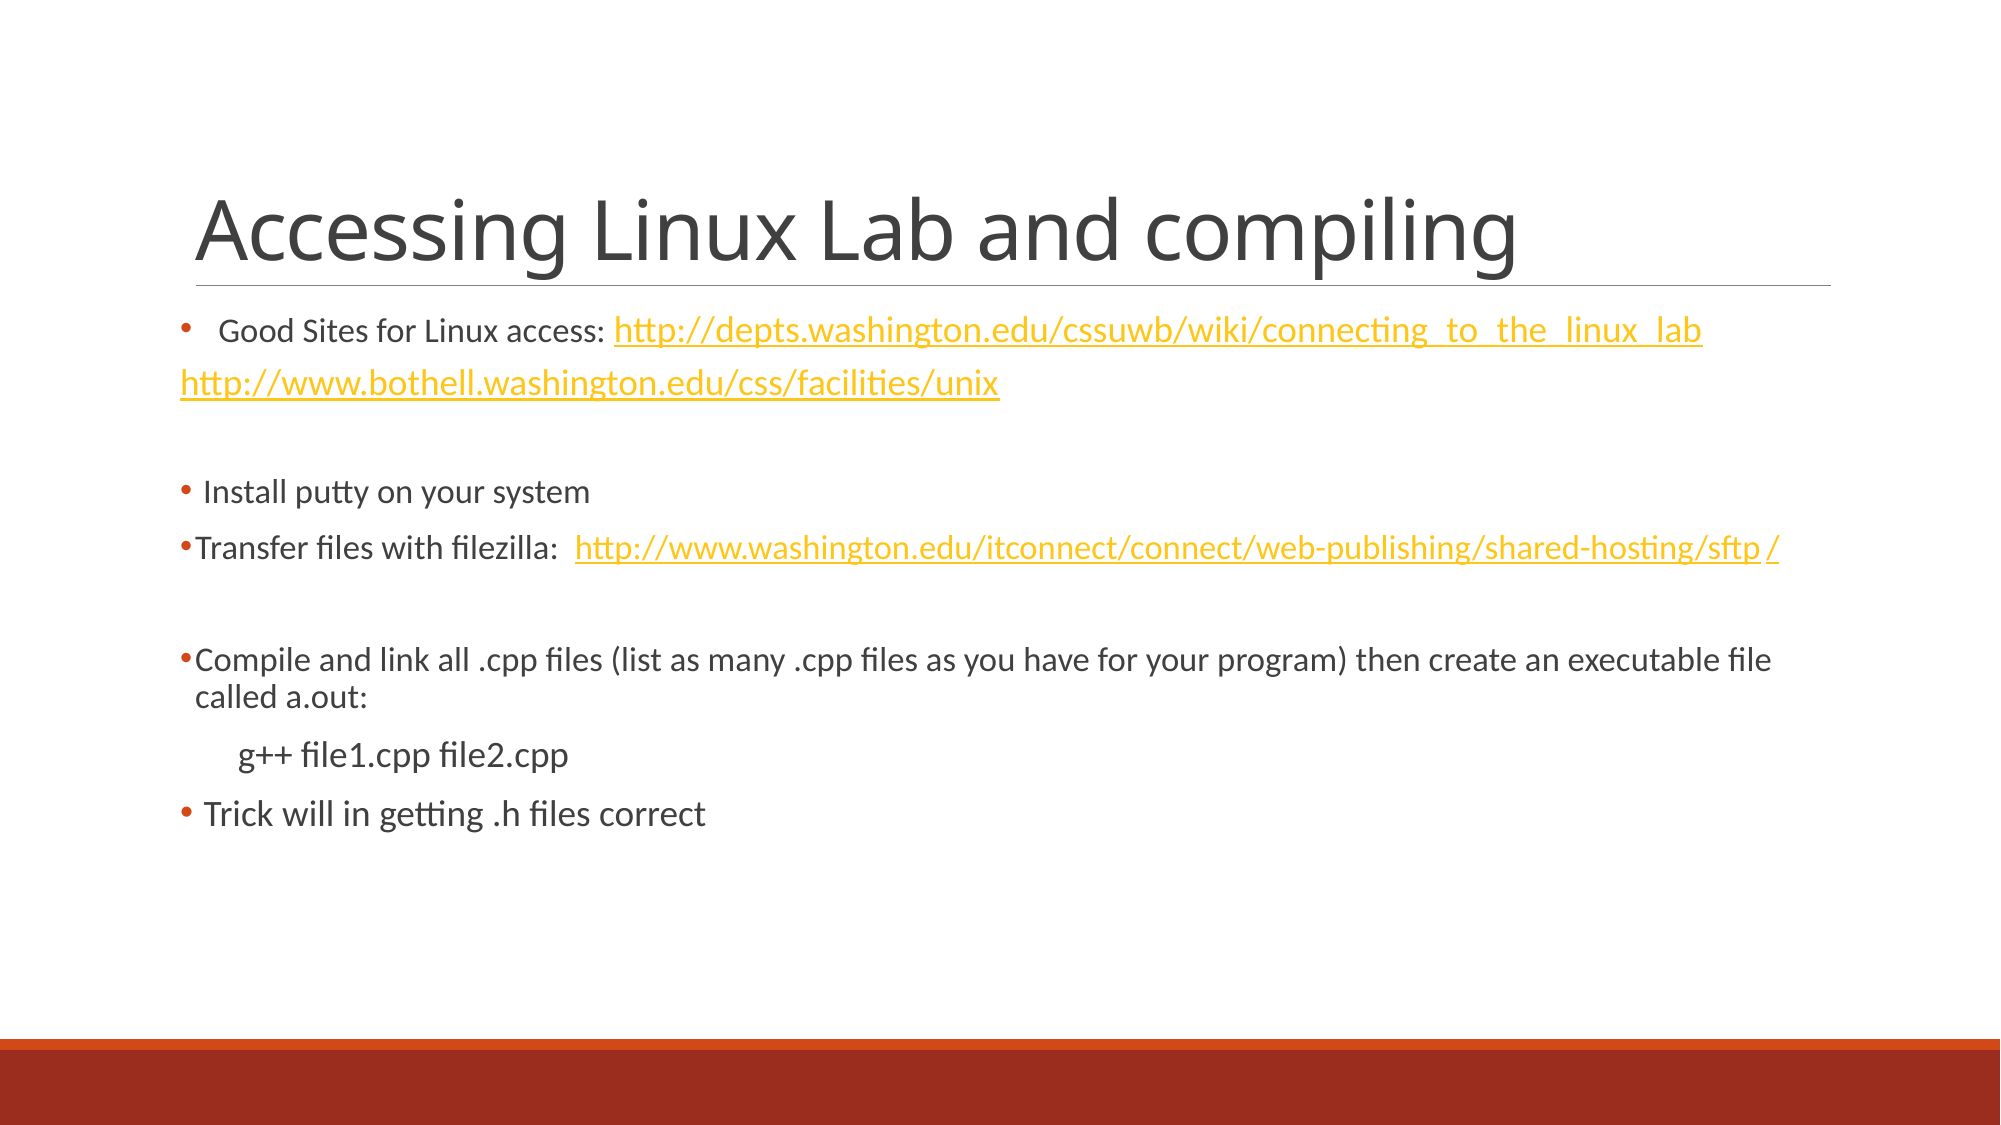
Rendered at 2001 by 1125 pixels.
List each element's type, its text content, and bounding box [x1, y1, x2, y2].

title Accessing Linux Lab and compiling [180, 47, 1830, 285]
list Good Sites for Linux access: http://depts.washington.edu/cssuwb/wiki/connecting_to_the_linux_lab http://www.bothell.washington.edu/css/facilities/unix Install putty on your system Transfer files with filezilla: http://www.washington.edu/itconnect/connect/web-publishing/shared-hosting/sftp/ Compile and link all .cpp files (list as many .cpp files as you have for your program) then create an executable file called a.out: g++ file1.cpp file2.cpp Trick will in getting .h files correct [180, 302, 1830, 963]
